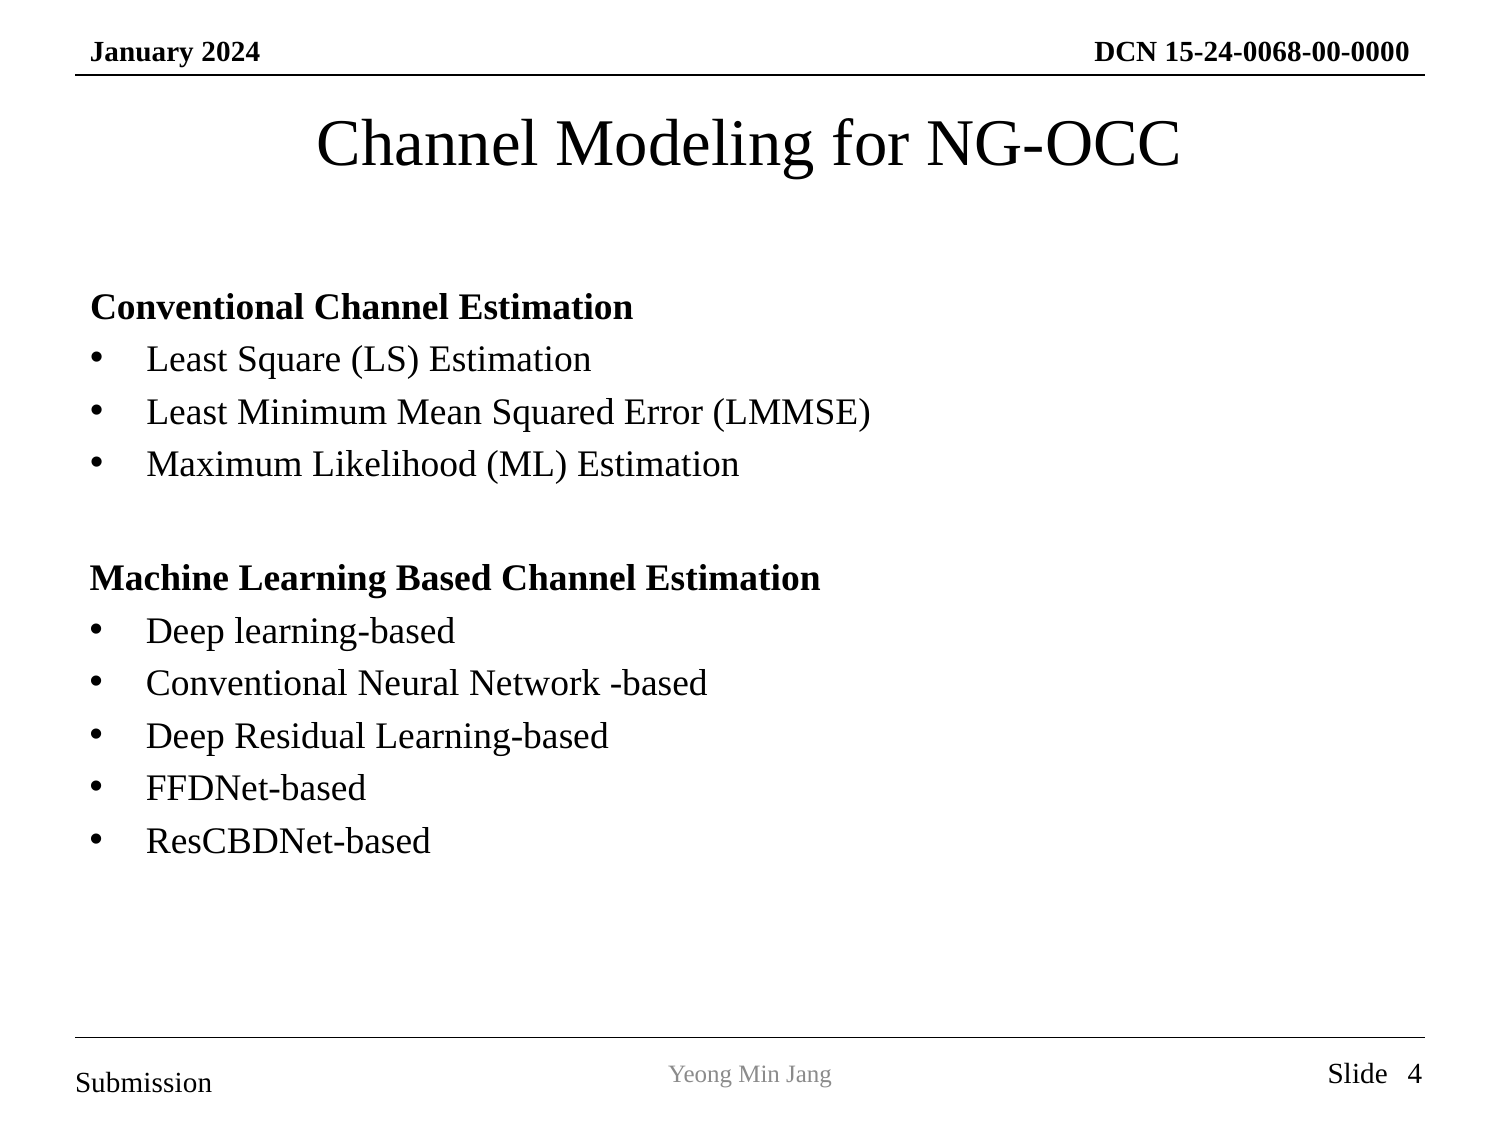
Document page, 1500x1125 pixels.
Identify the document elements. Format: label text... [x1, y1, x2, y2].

text_box Machine Learning Based Channel Estimation Deep learning-based Conventional Neural Network -based Deep Residual Learning-based FFDNet-based ResCBDNet-based [74, 545, 1295, 1037]
list Conventional Channel Estimation Least Square (LS) Estimation Least Minimum Mean Squared Error (LMMSE) Maximum Likelihood (ML) Estimation [75, 274, 1181, 545]
title Channel Modeling for NG-OCC [75, 45, 1425, 233]
